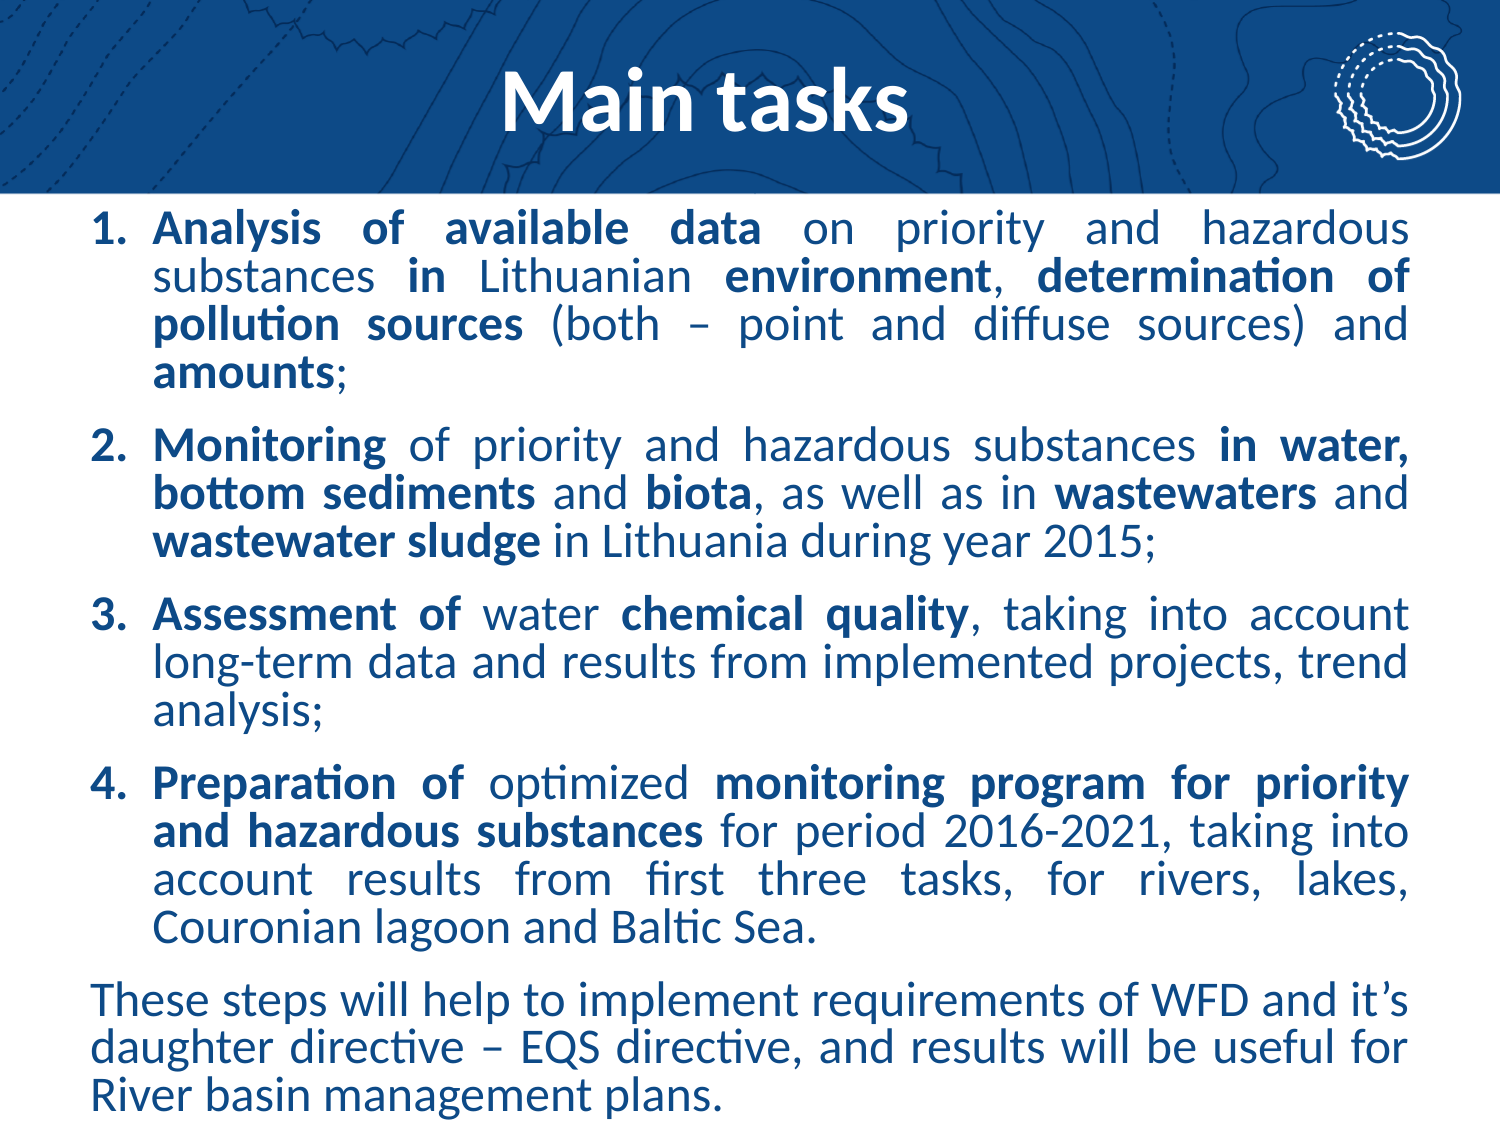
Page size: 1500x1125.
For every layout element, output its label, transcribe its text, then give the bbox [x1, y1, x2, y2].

picture [0, 0, 1500, 1125]
list Analysis of available data on priority and hazardous substances in Lithuanian environment, determination of pollution sources (both – point and diffuse sources) and amounts; Monitoring of priority and hazardous substances in water, bottom sediments and biota, as well as in wastewaters and wastewater sludge in Lithuania during year 2015; Assessment of water chemical quality, taking into account long-term data and results from implemented projects, trend analysis; Preparation of optimized monitoring program for priority and hazardous substances for period 2016-2021, taking into account results from first three tasks, for rivers, lakes, Couronian lagoon and Baltic Sea. These steps will help to implement requirements of WFD and it’s daughter directive – EQS directive, and results will be useful for River basin management plans. [74, 198, 1426, 1106]
title Main tasks [29, 32, 1380, 157]
